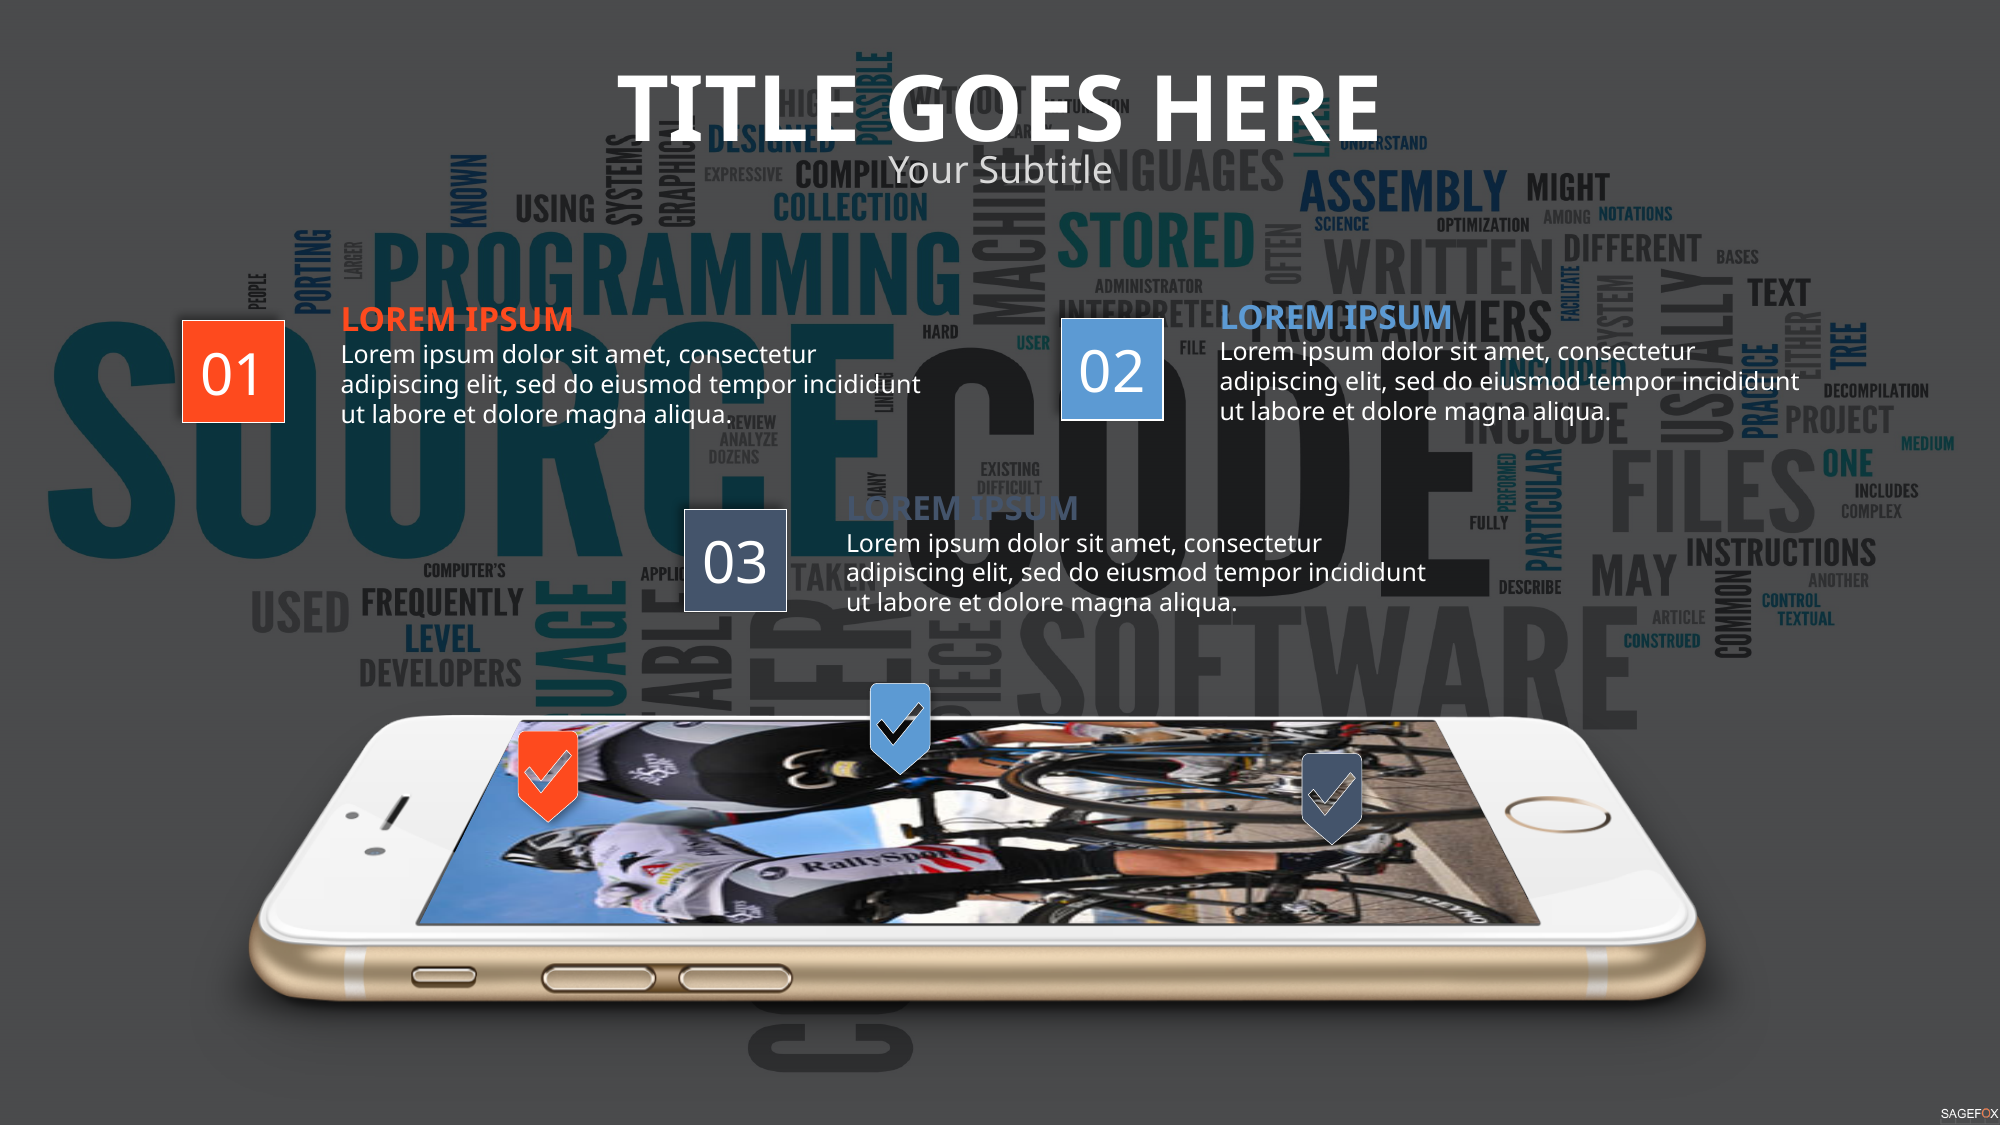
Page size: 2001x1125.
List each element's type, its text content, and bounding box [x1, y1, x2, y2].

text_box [548, 42, 1452, 199]
text_box LOREM IPSUM Lorem ipsum dolor sit amet, consectetur adipiscing elit, sed do eiusmod tempor incididunt ut labore et dolore magna aliqua. [330, 293, 937, 434]
text_box LOREM IPSUM Lorem ipsum dolor sit amet, consectetur adipiscing elit, sed do eiusmod tempor incididunt ut labore et dolore magna aliqua. [836, 482, 1442, 560]
text_box LOREM IPSUM Lorem ipsum dolor sit amet, consectetur adipiscing elit, sed do eiusmod tempor incididunt ut labore et dolore magna aliqua. [1209, 290, 1815, 431]
text_box 02 [1060, 317, 1164, 421]
picture [0, 0, 2001, 1125]
text_box 01 [181, 320, 285, 424]
text_box 03 [683, 508, 787, 560]
